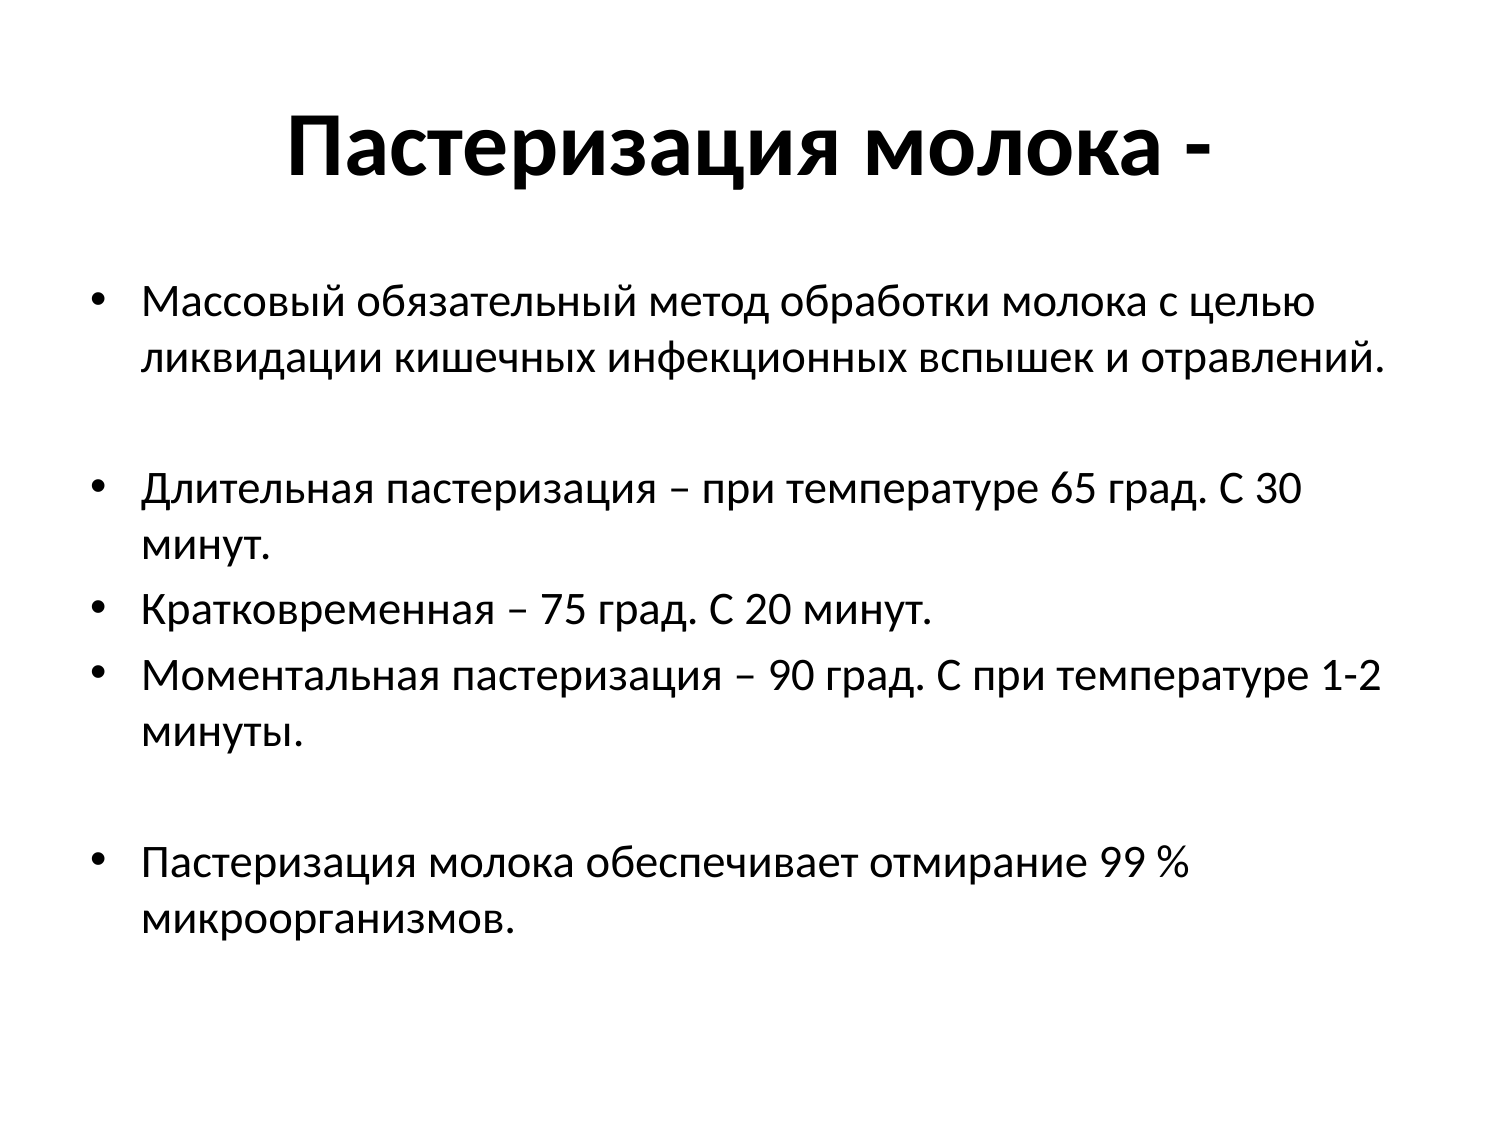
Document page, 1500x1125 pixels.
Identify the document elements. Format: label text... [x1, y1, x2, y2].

list Массовый обязательный метод обработки молока с целью ликвидации кишечных инфекционных вспышек и отравлений. Длительная пастеризация – при температуре 65 град. С 30 минут. Кратковременная – 75 град. С 20 минут. Моментальная пастеризация – 90 град. С при температуре 1-2 минуты. Пастеризация молока обеспечивает отмирание 99 % микроорганизмов. [74, 262, 1426, 1006]
title Пастеризация молока - [74, 44, 1426, 233]
